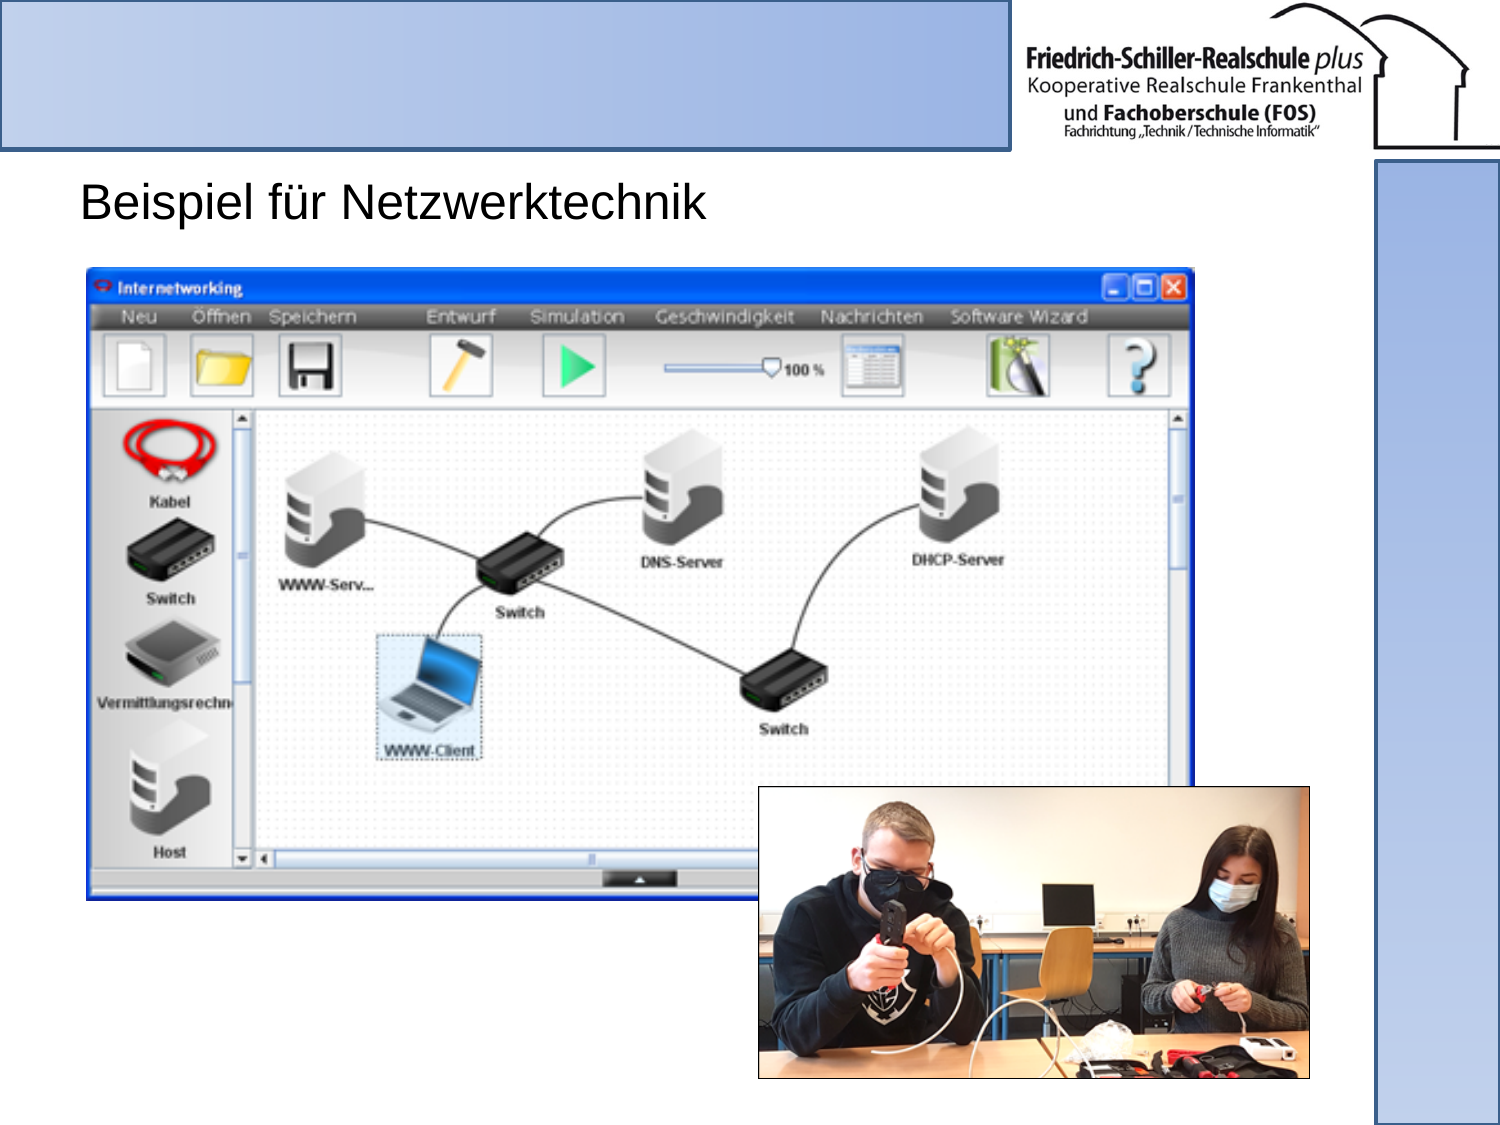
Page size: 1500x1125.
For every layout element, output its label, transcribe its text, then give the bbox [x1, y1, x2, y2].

picture [985, 0, 1500, 150]
text_box Beispiel für Netzwerktechnik [64, 162, 1199, 238]
text_box [0, 0, 983, 152]
picture [86, 266, 1310, 1079]
text_box [1374, 159, 1500, 1125]
